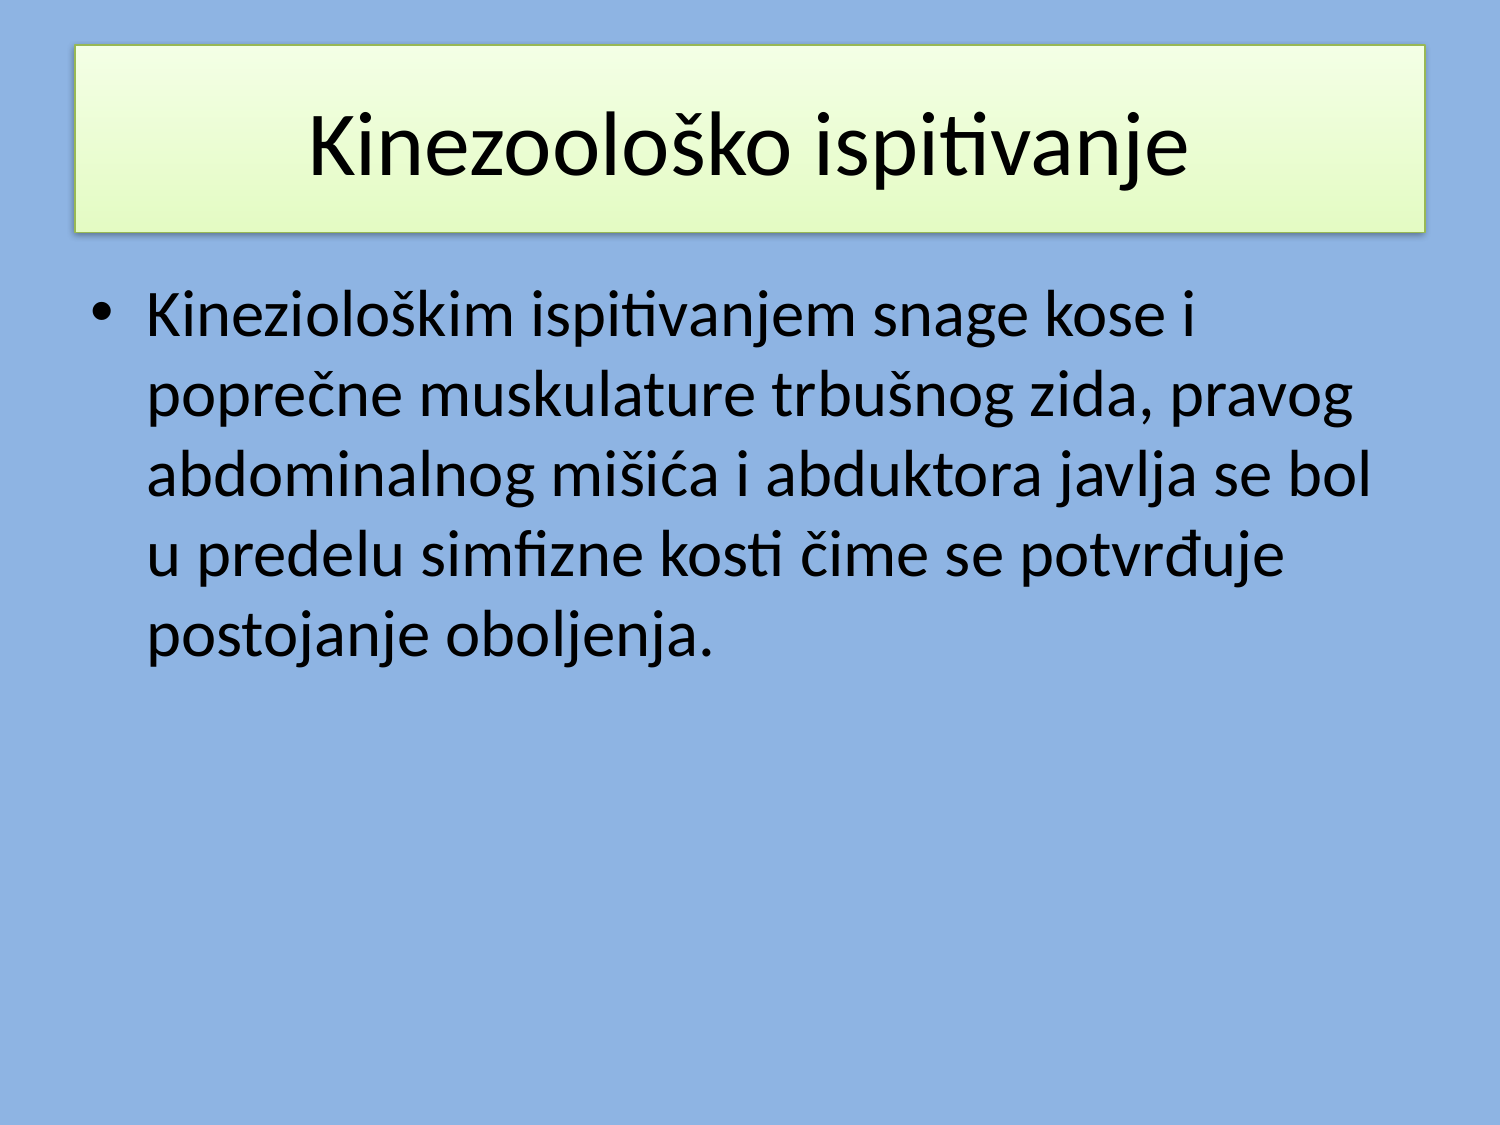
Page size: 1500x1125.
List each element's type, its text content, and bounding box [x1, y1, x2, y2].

title Kinezoološko ispitivanje [74, 44, 1426, 233]
list Kineziološkim ispitivanjem snage kose i poprečne muskulature trbušnog zida, pravog abdominalnog mišića i abduktora javlja se bol u predelu simfizne kosti čime se potvrđuje postojanje oboljenja. [75, 262, 1425, 1005]
